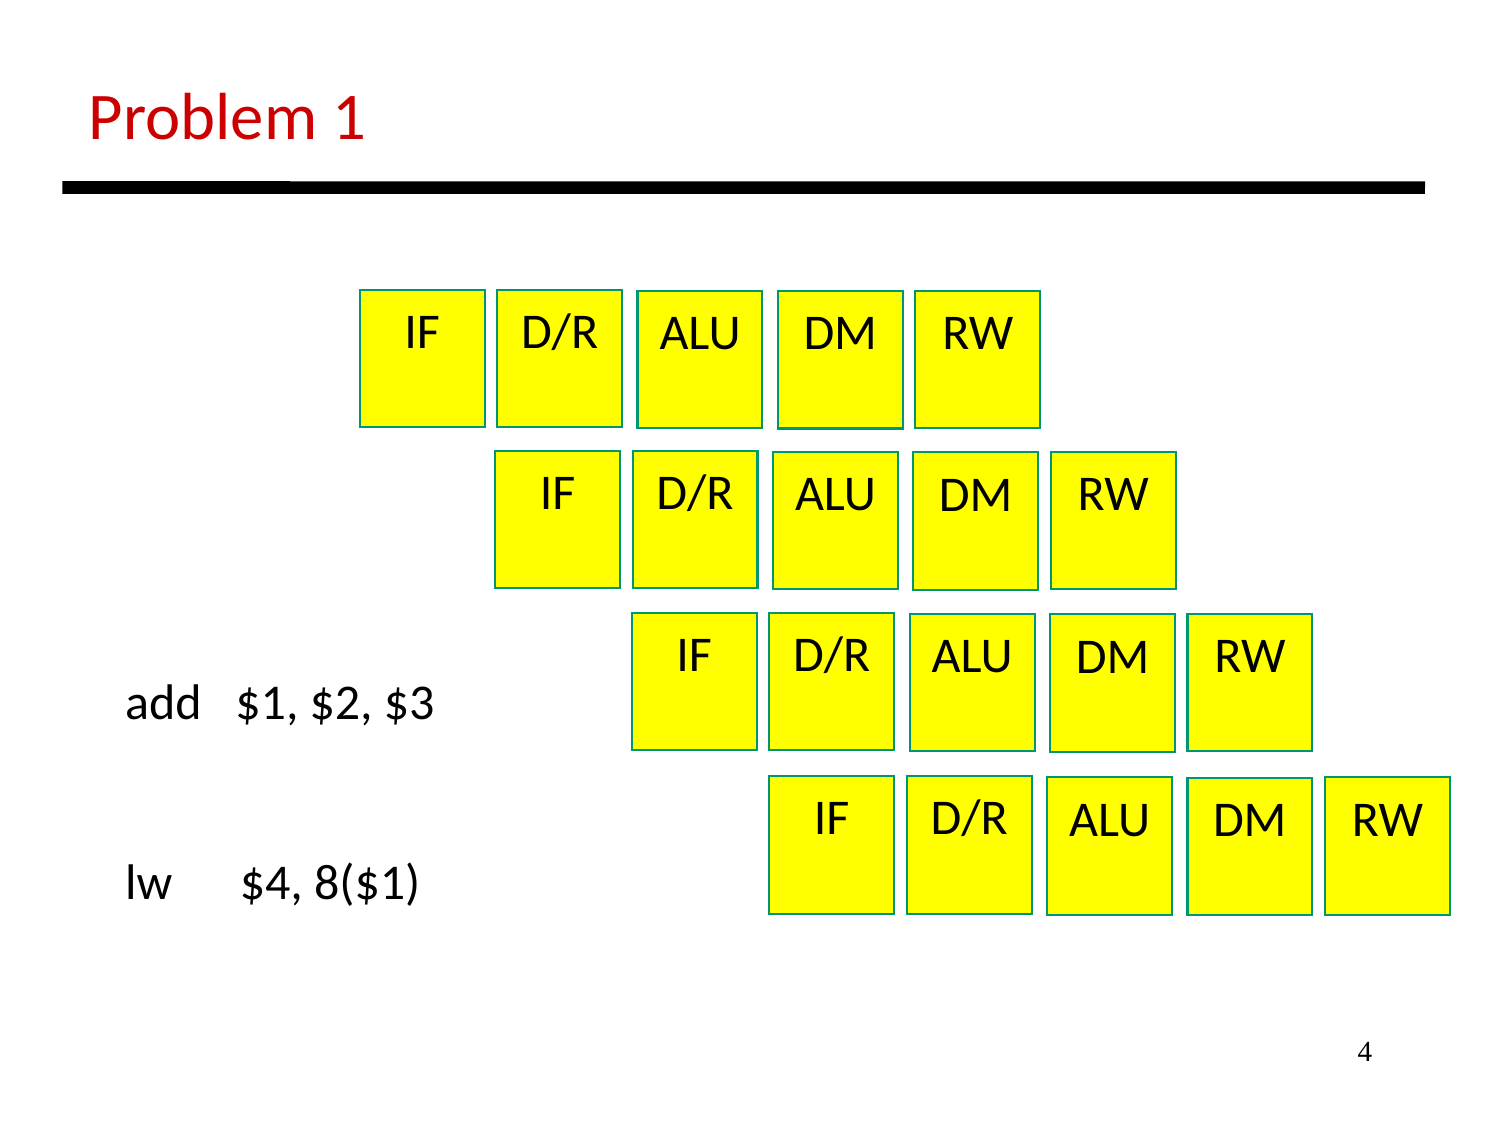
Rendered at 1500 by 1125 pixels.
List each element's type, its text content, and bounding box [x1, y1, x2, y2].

text_box IF [768, 775, 895, 915]
text_box Problem 1 [74, 65, 382, 160]
text_box ALU [636, 290, 763, 429]
slide_number 4 [1074, 1025, 1388, 1100]
text_box ALU [772, 451, 899, 590]
text_box IF [359, 289, 486, 428]
text_box D/R [496, 289, 623, 428]
text_box DM [1049, 613, 1176, 753]
text_box IF [631, 612, 758, 751]
text_box D/R [906, 775, 1033, 915]
text_box ALU [909, 613, 1036, 752]
text_box RW [1050, 451, 1177, 590]
text_box add $1, $2, $3 lw $4, 8($1) [110, 661, 450, 917]
text_box RW [914, 290, 1041, 429]
text_box D/R [768, 612, 895, 751]
text_box DM [1186, 777, 1313, 916]
text_box DM [912, 451, 1039, 591]
text_box ALU [1046, 776, 1173, 916]
text_box RW [1324, 776, 1451, 916]
text_box DM [777, 290, 904, 430]
text_box RW [1186, 613, 1313, 752]
text_box D/R [632, 450, 759, 589]
text_box IF [494, 450, 621, 589]
